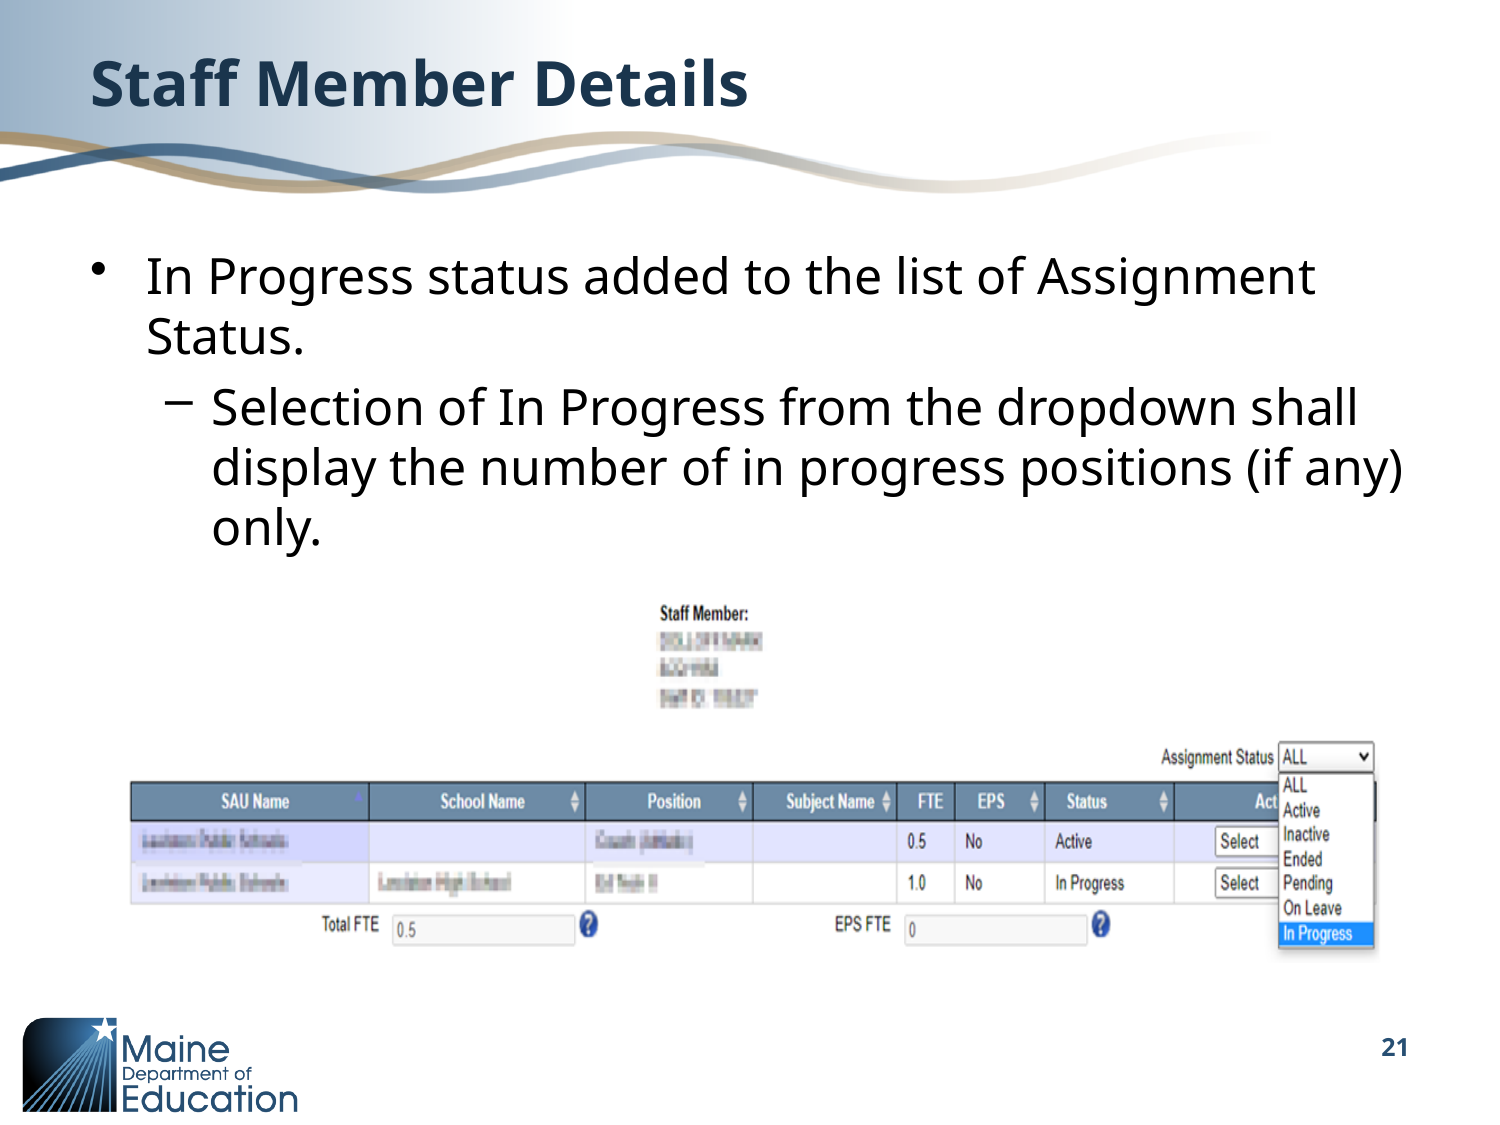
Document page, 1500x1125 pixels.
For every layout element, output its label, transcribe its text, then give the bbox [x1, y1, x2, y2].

title Staff Member Details [75, 12, 1425, 150]
list In Progress status added to the list of Assignment Status. Selection of In Progress from the dropdown shall display the number of in progress positions (if any) only. [75, 237, 1425, 980]
slide_number 21 [1250, 1024, 1425, 1103]
picture [0, 0, 1500, 1125]
